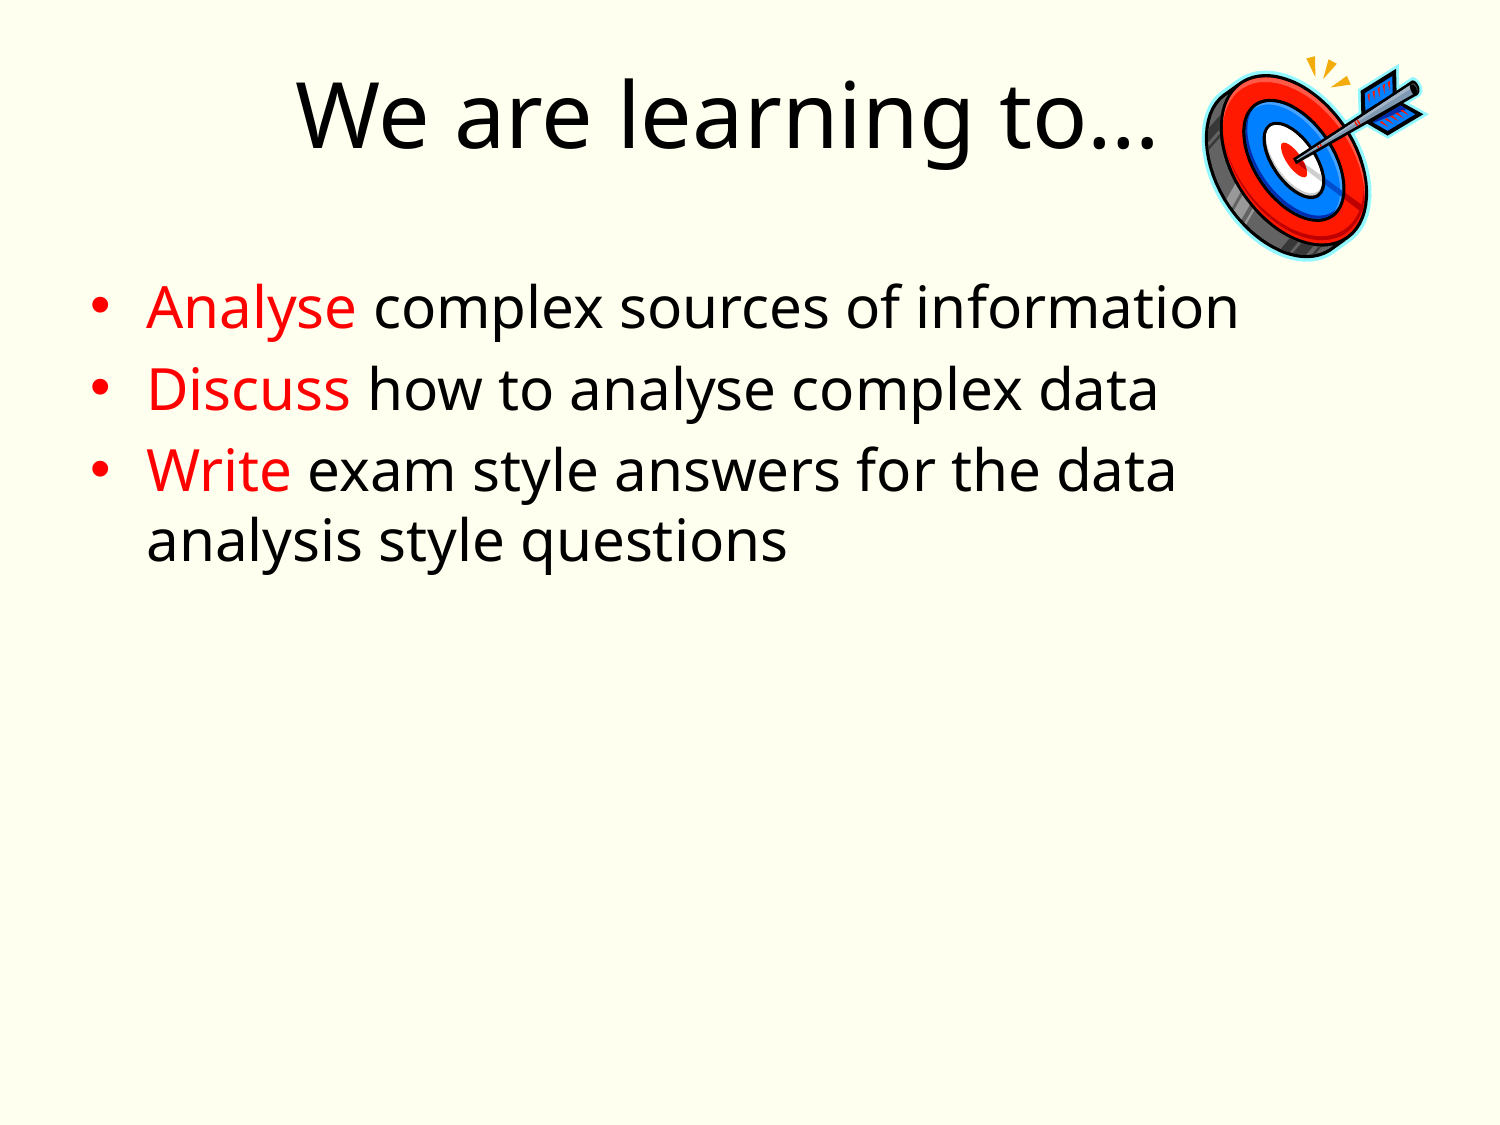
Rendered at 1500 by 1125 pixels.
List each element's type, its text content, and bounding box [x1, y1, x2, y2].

list Analyse complex sources of information Discuss how to analyse complex data Write exam style answers for the data analysis style questions [75, 262, 1425, 1005]
title We are learning to… [53, 18, 1404, 207]
picture [1198, 52, 1439, 257]
